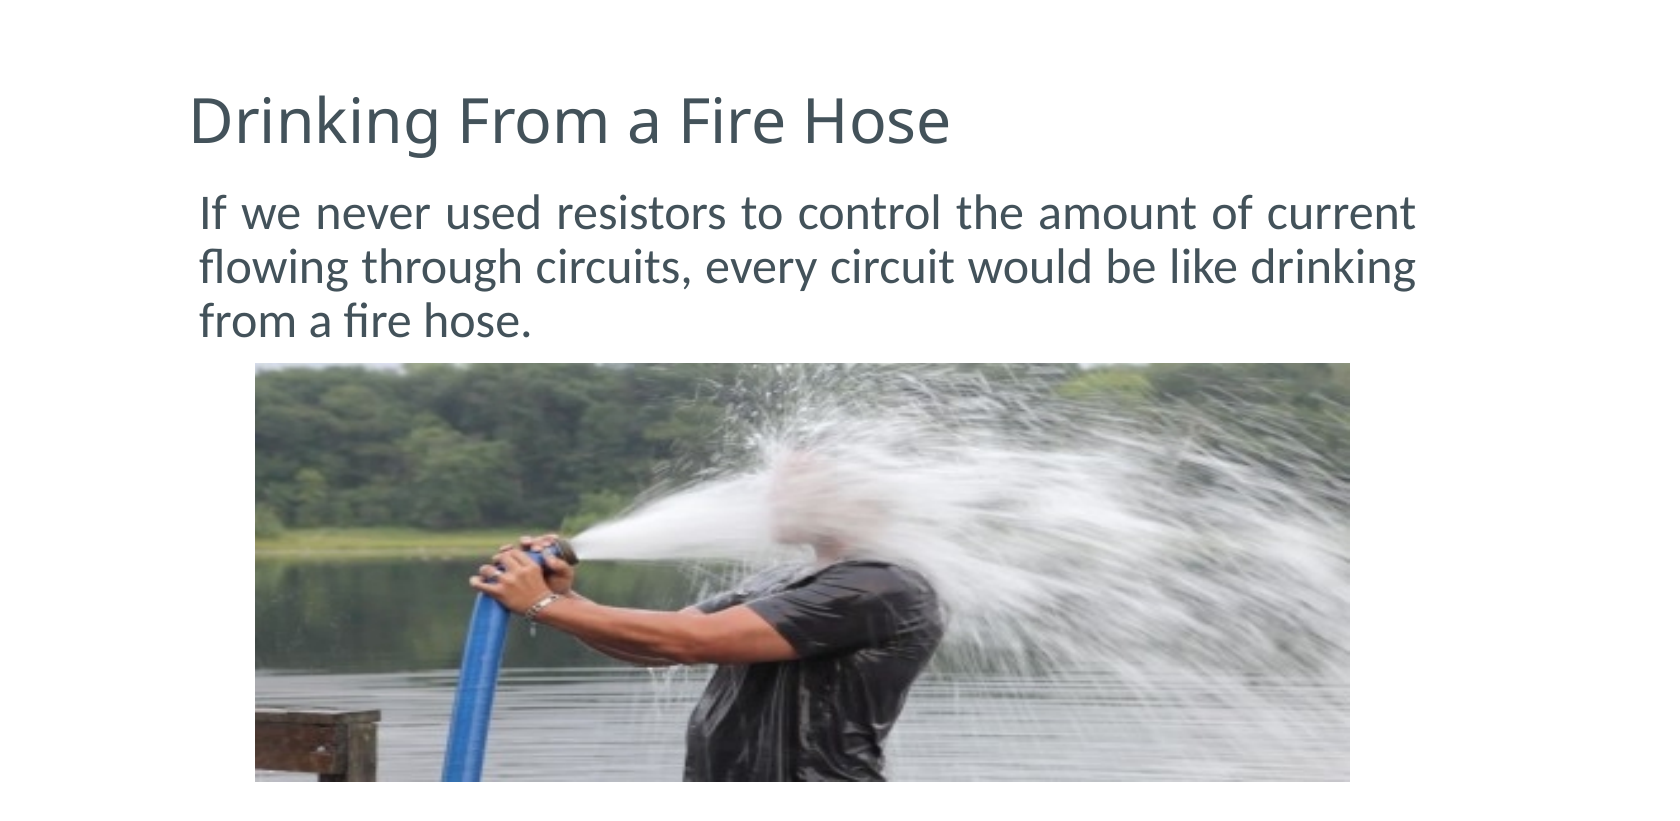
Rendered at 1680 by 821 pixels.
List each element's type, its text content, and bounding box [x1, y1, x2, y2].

list If we never used resistors to control the amount of current flowing through circuits, every circuit would be like drinking from a fire hose. [184, 179, 1433, 364]
picture [255, 363, 1350, 783]
title Drinking From a Fire Hose [173, 43, 1433, 203]
